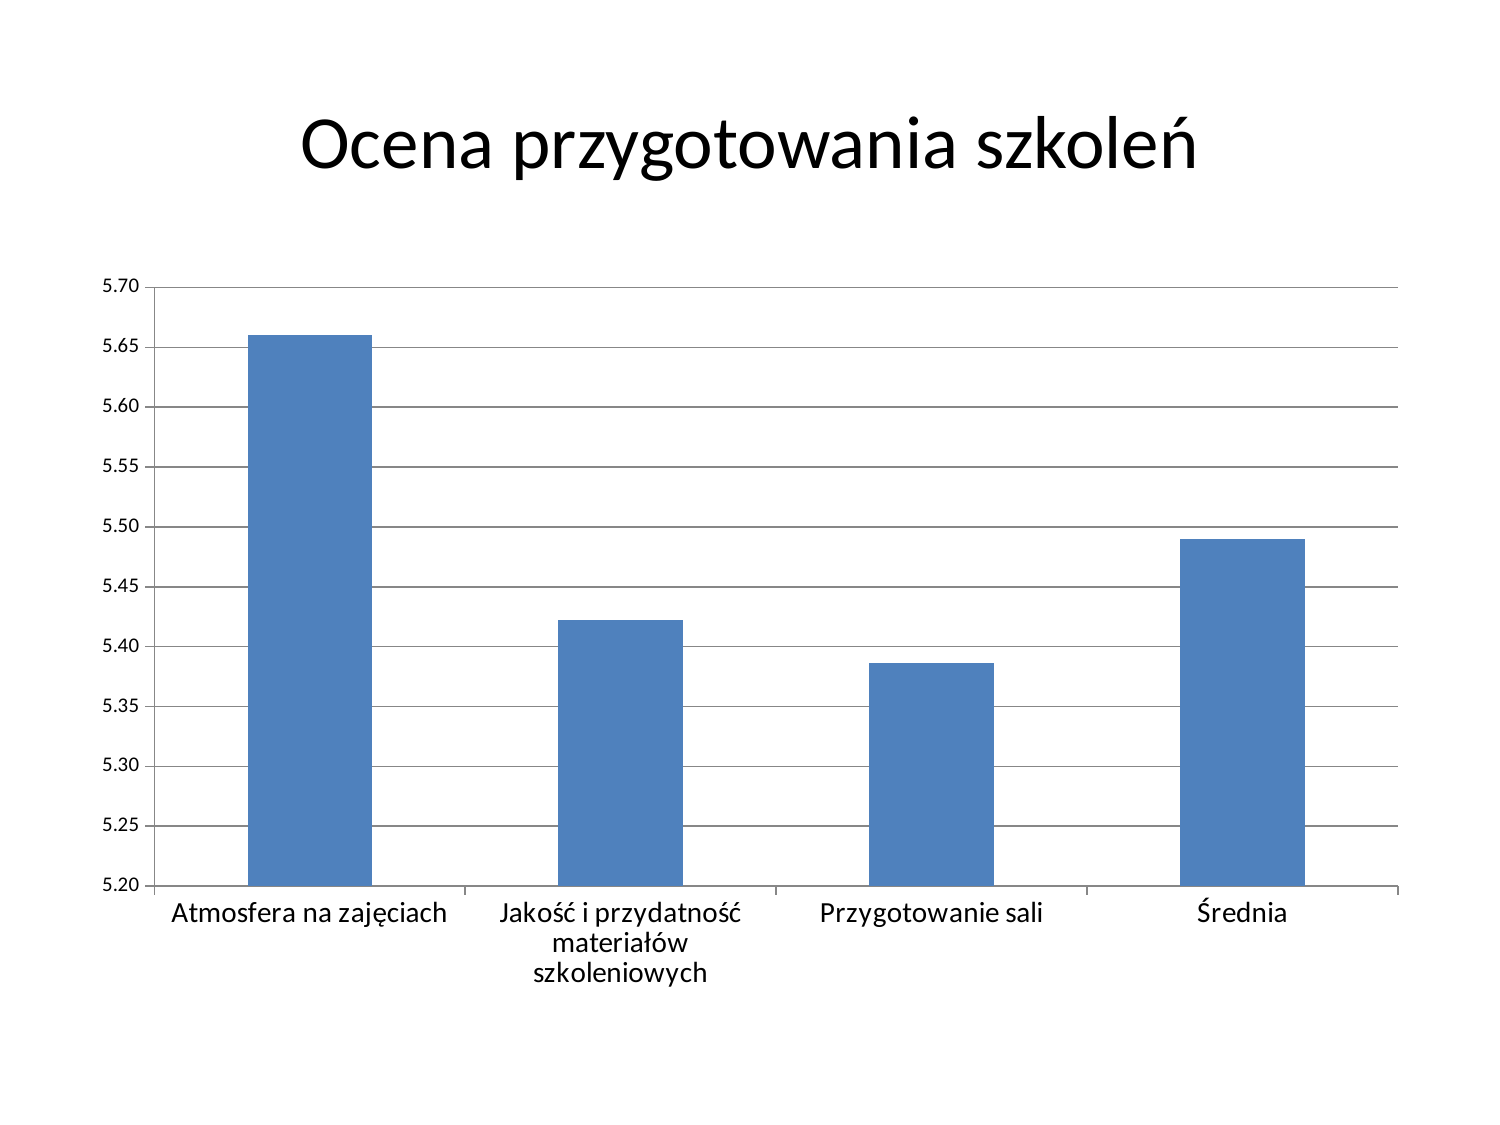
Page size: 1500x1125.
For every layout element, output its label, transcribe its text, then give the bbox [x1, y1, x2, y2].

title Ocena przygotowania szkoleń [75, 45, 1425, 233]
chart [74, 262, 1426, 1006]
